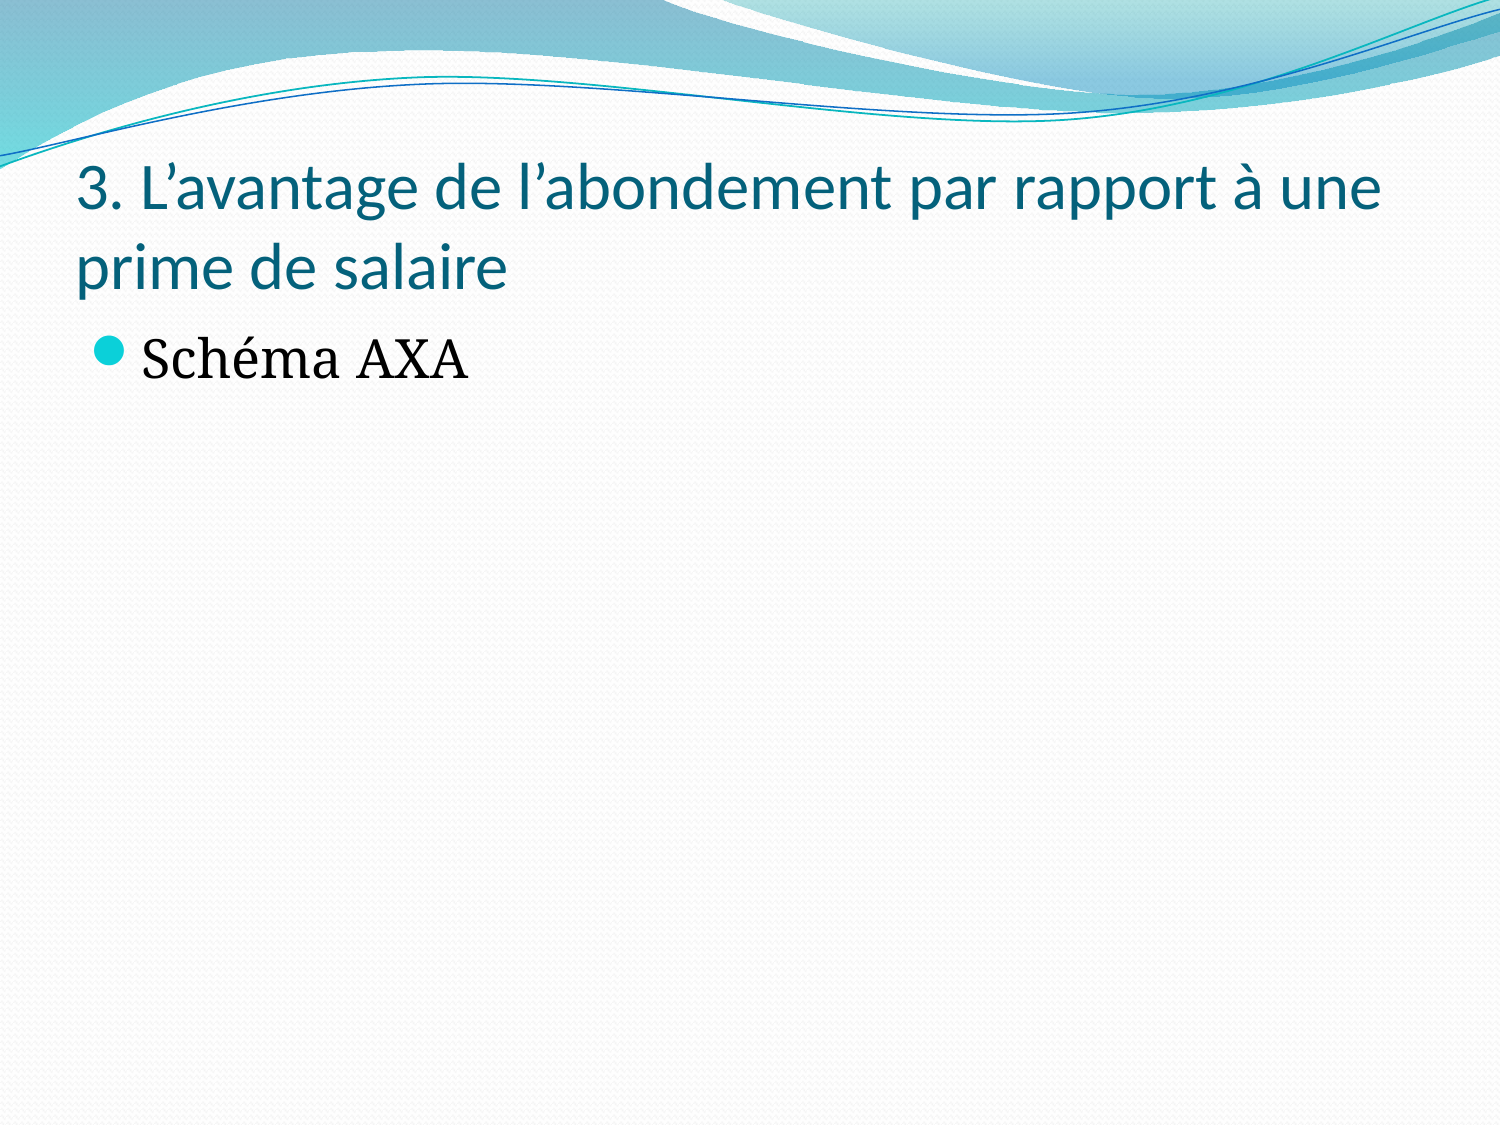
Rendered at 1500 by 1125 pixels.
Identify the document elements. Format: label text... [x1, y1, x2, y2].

list Schéma AXA [75, 317, 1425, 1038]
title 3. L’avantage de l’abondement par rapport à une prime de salaire [75, 115, 1425, 303]
